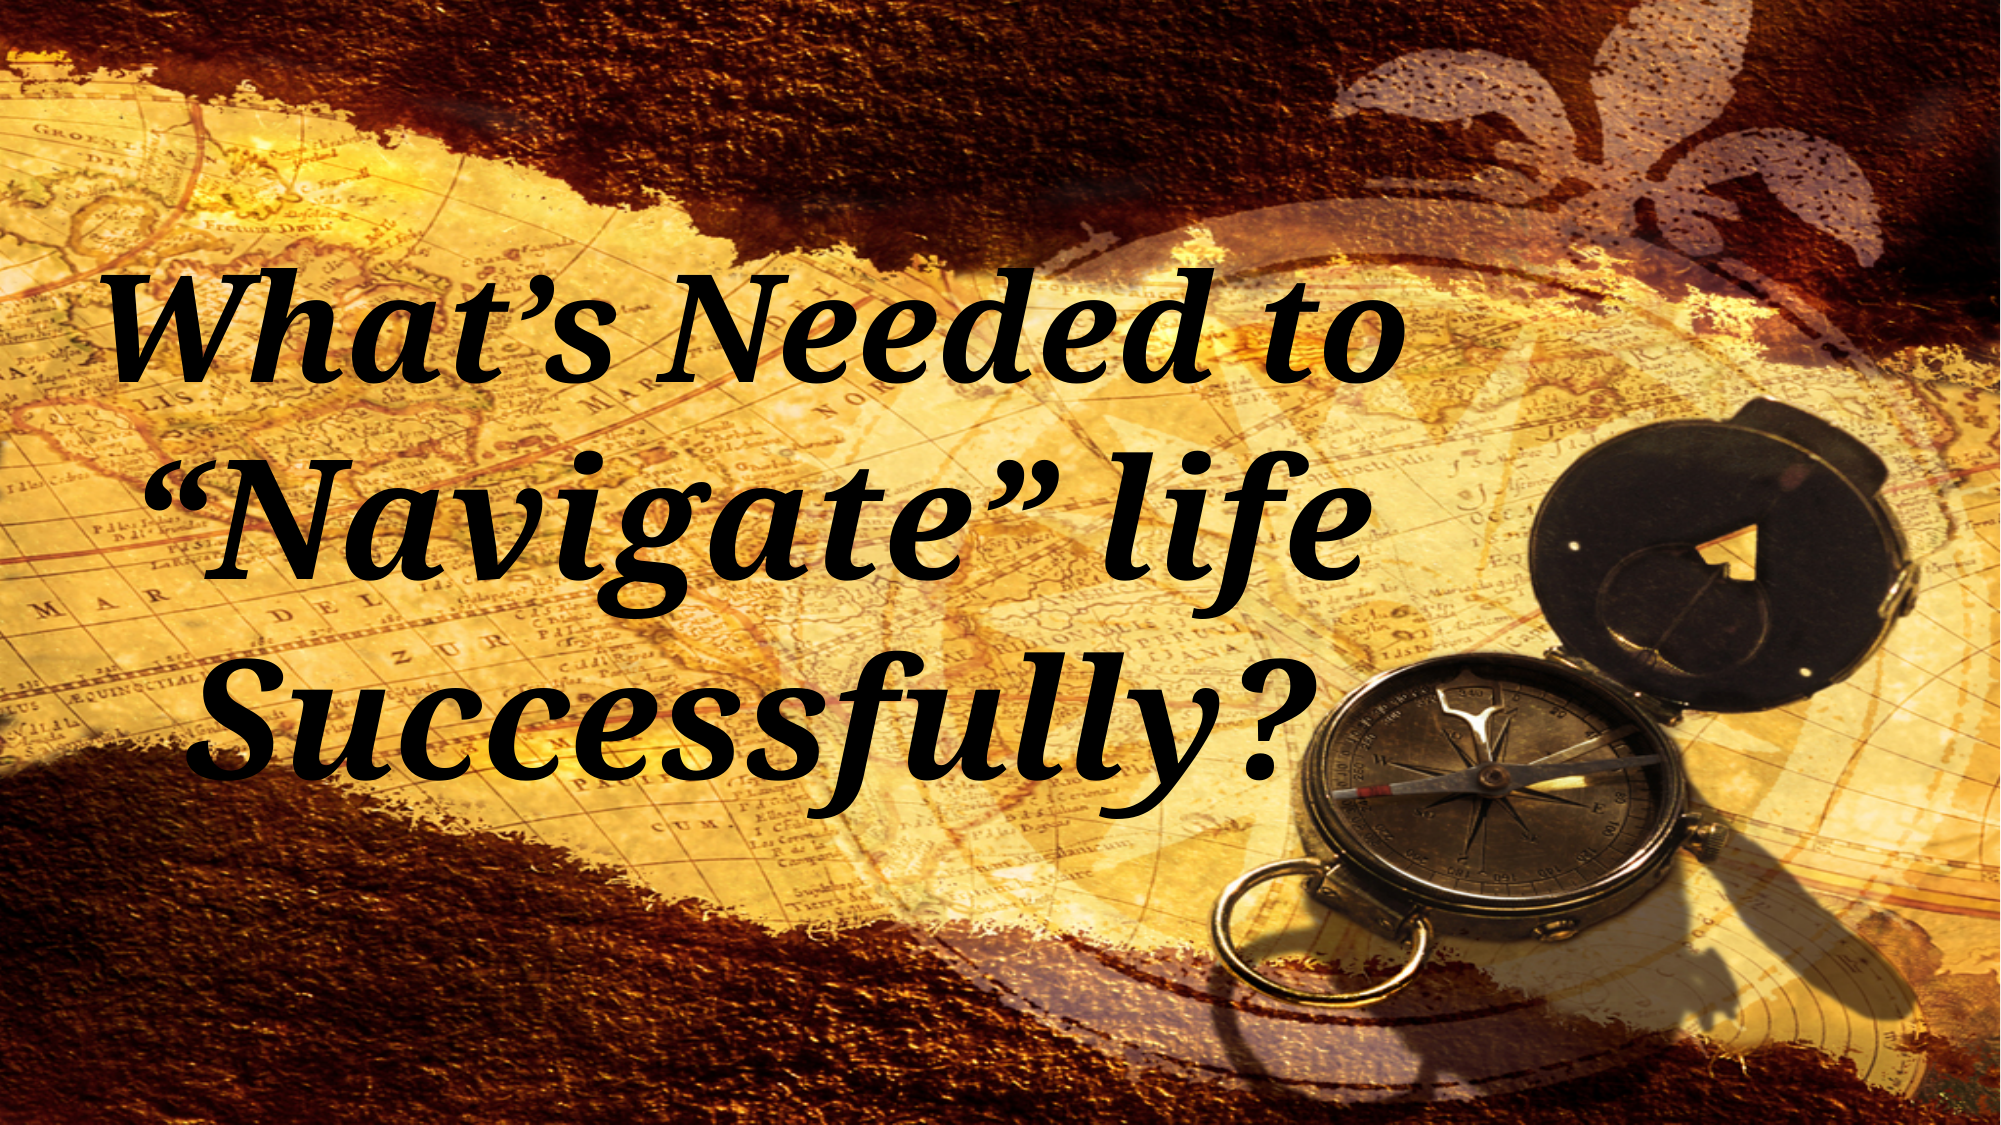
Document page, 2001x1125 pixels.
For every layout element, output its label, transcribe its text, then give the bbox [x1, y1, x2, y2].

picture [0, 0, 2001, 1125]
title What’s Needed to “Navigate” life Successfully? [0, 224, 1525, 725]
